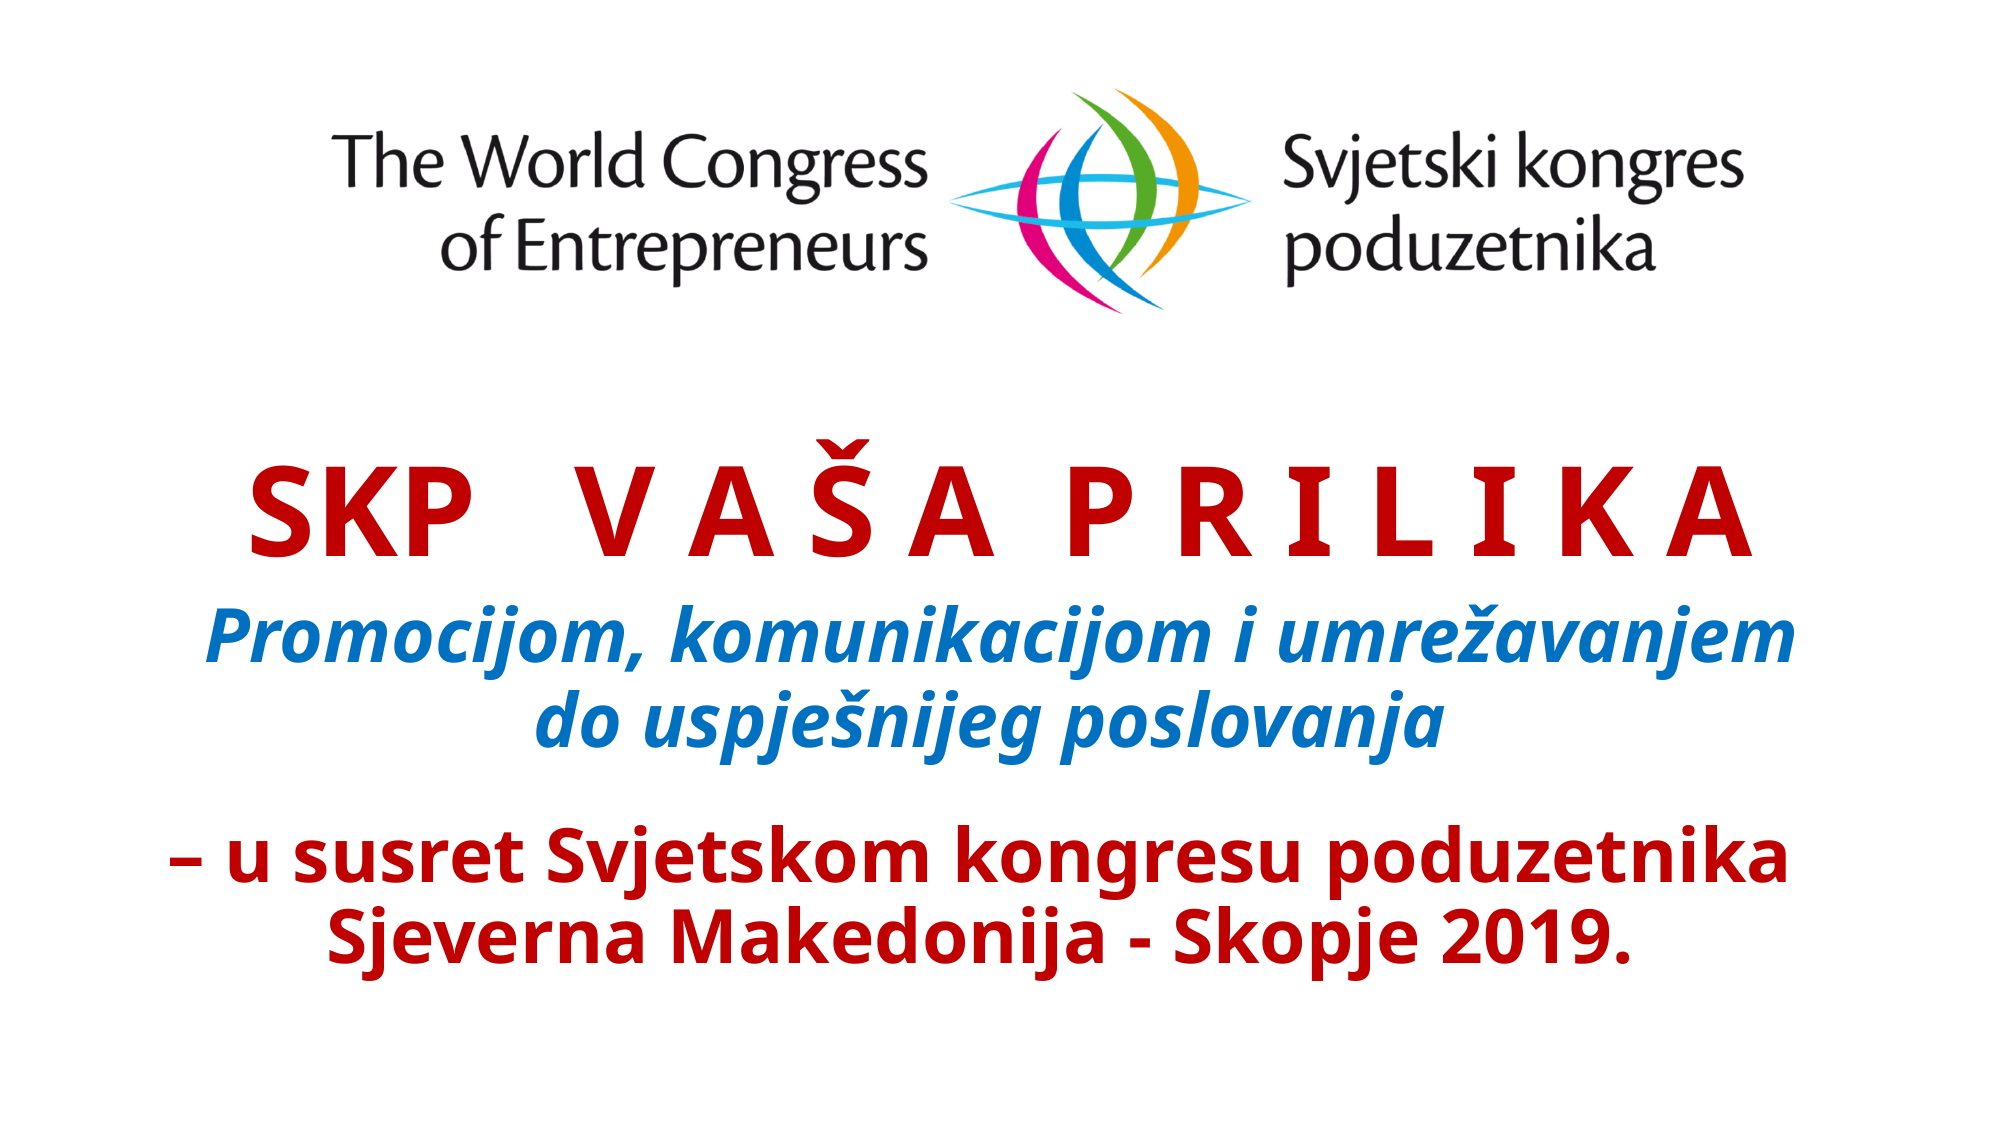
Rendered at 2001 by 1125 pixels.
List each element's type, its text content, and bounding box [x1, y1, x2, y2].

title SKP V A Š A P R I L I K A Promocijom, komunikacijom i umrežavanjem do uspješnijeg poslovanja – u susret Svjetskom kongresu poduzetnika Sjeverna Makedonija - Skopje 2019. [137, 610, 1863, 755]
picture [297, 56, 1774, 319]
